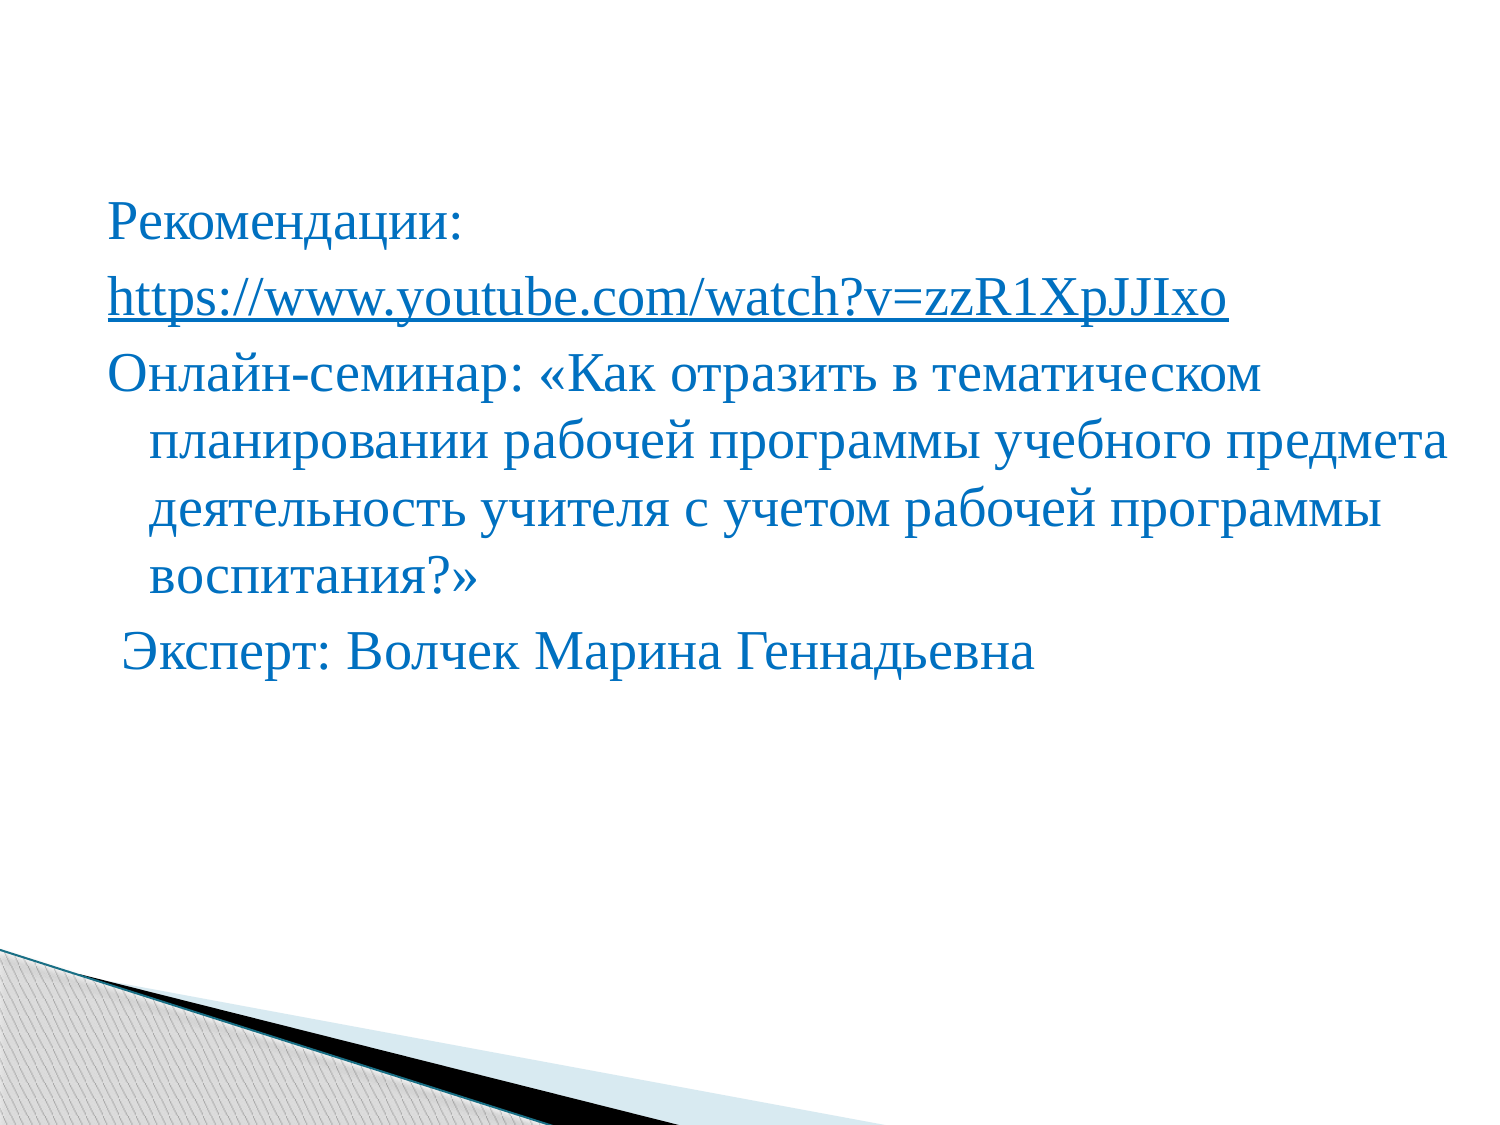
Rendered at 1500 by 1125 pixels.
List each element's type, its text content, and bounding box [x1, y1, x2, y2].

list Рекомендации: https://www.youtube.com/watch?v=zzR1XpJJIxo Онлайн-семинар: «Как отразить в тематическом планировании рабочей программы учебного предмета деятельность учителя с учетом рабочей программы воспитания?» Эксперт: Волчек Марина Геннадьевна [75, 175, 1465, 986]
